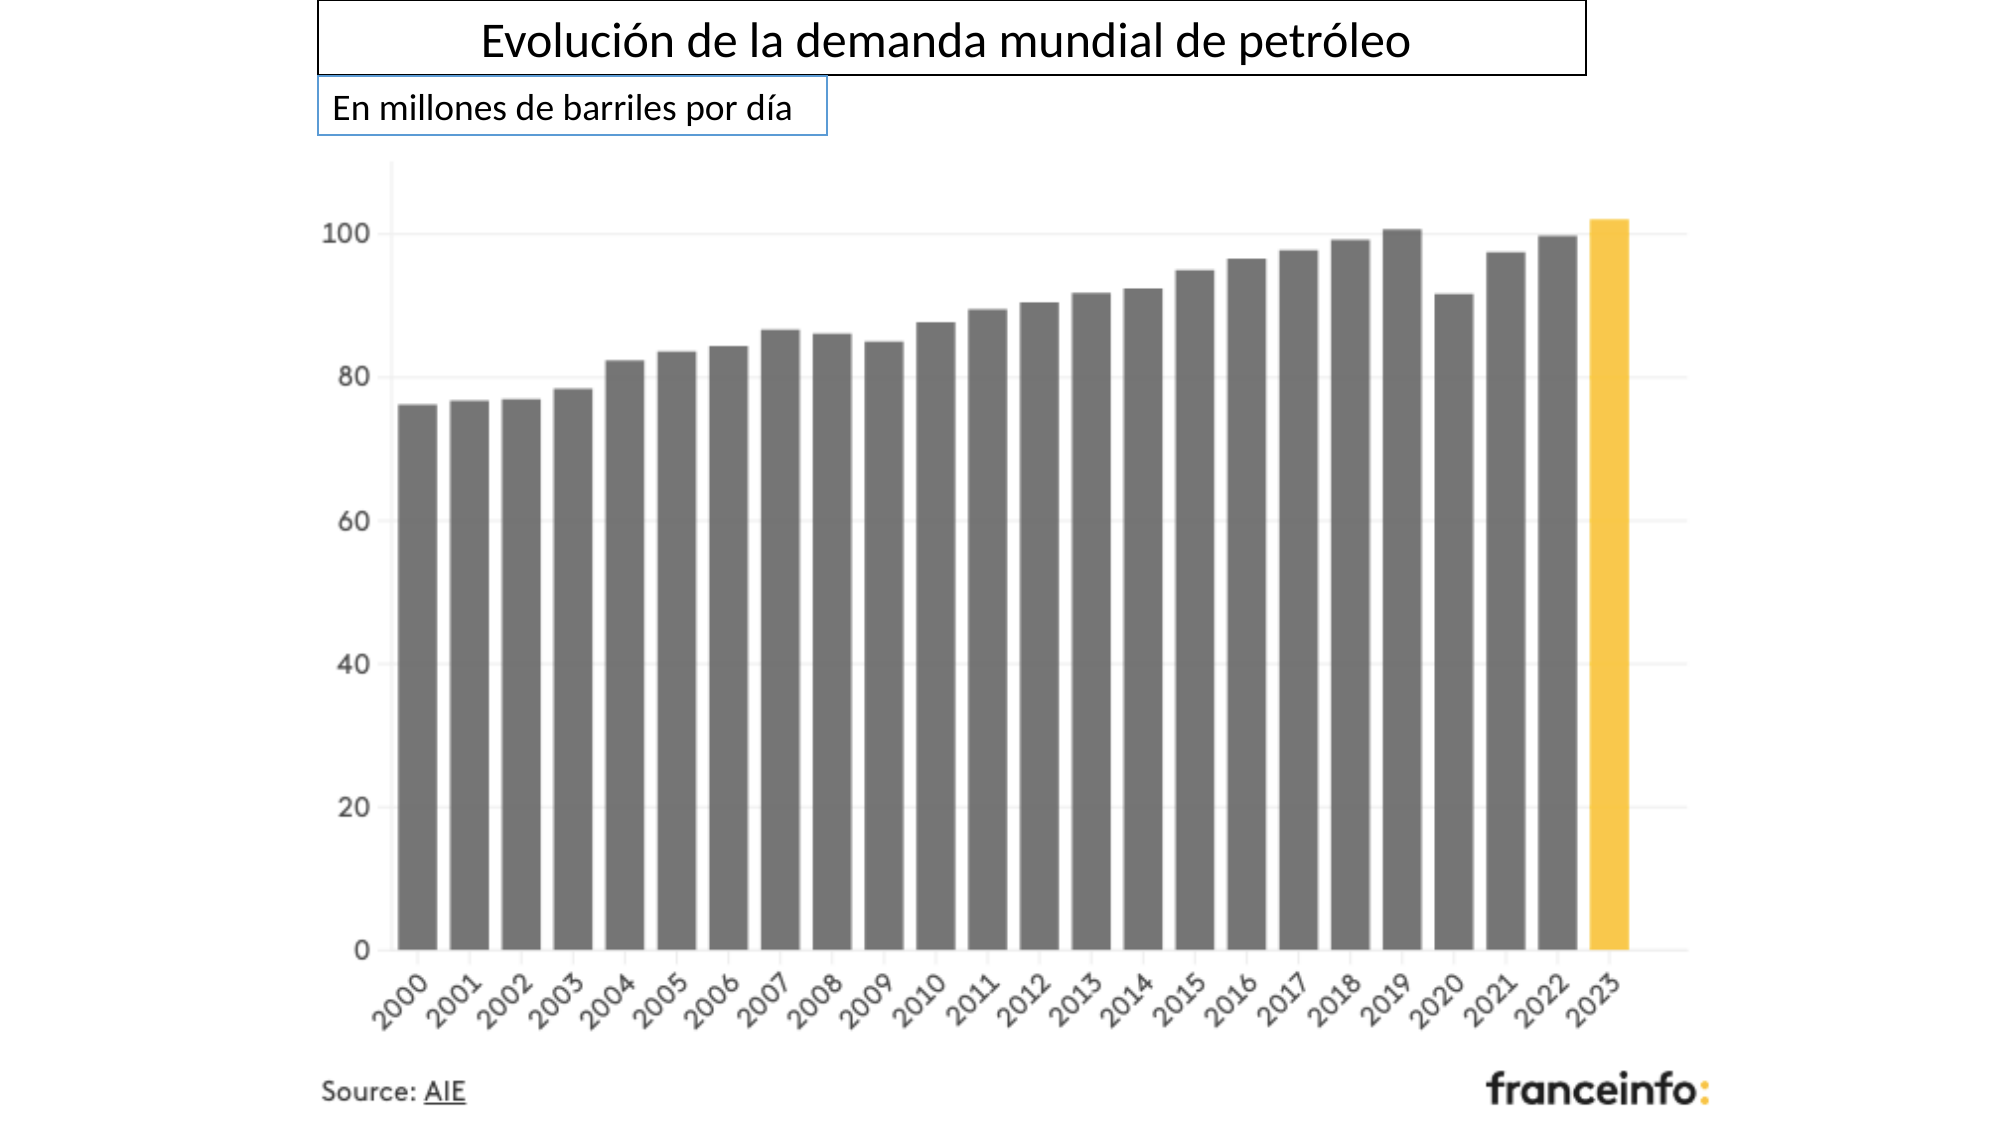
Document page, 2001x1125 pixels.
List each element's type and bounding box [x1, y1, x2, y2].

picture [271, 0, 1729, 1125]
